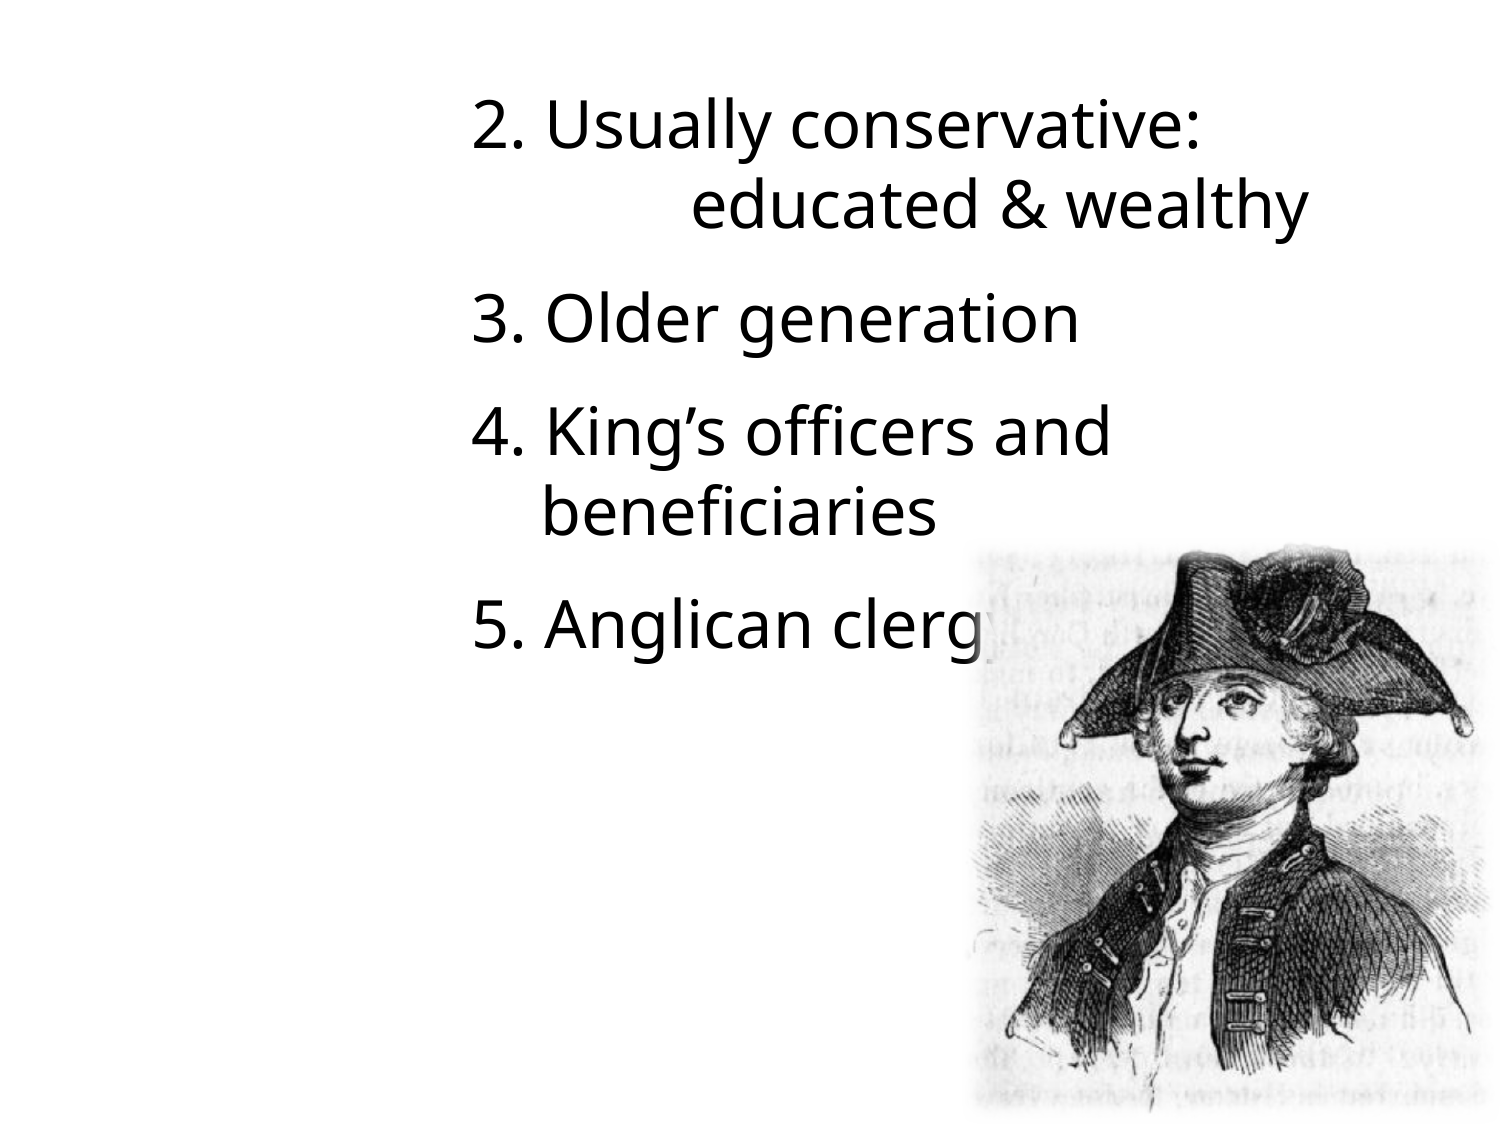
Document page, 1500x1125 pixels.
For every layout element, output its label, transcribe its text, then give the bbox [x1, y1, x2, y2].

picture [961, 537, 1500, 1125]
text_box 2. Usually conservative: educated & wealthy 3. Older generation 4. King’s officers and beneficiaries 5. Anglican clergy [237, 74, 1500, 670]
